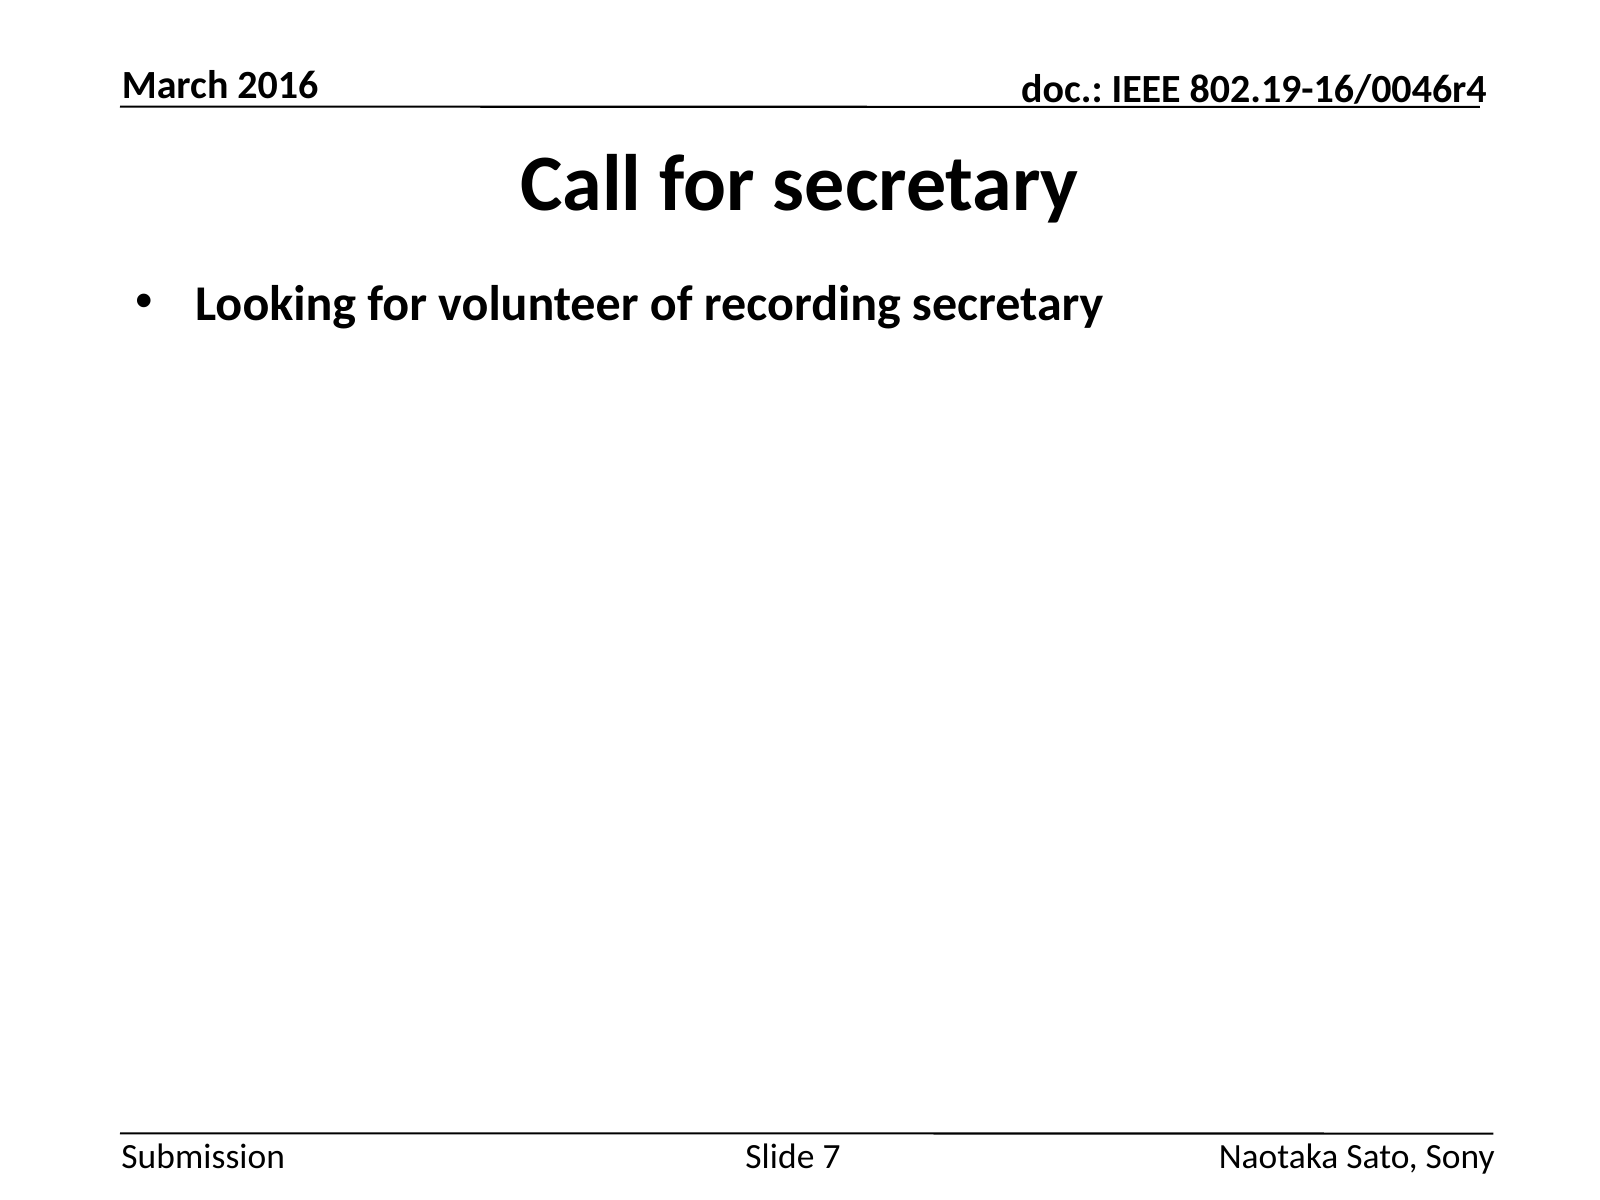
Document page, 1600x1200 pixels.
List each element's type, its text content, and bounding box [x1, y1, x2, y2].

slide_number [121, 58, 451, 107]
list Looking for volunteer of recording secretary [119, 262, 1480, 1126]
slide_number Slide 7 [733, 1132, 854, 1197]
title Call for secretary [119, 119, 1480, 238]
footer Naotaka Sato, Sony [937, 1132, 1495, 1174]
